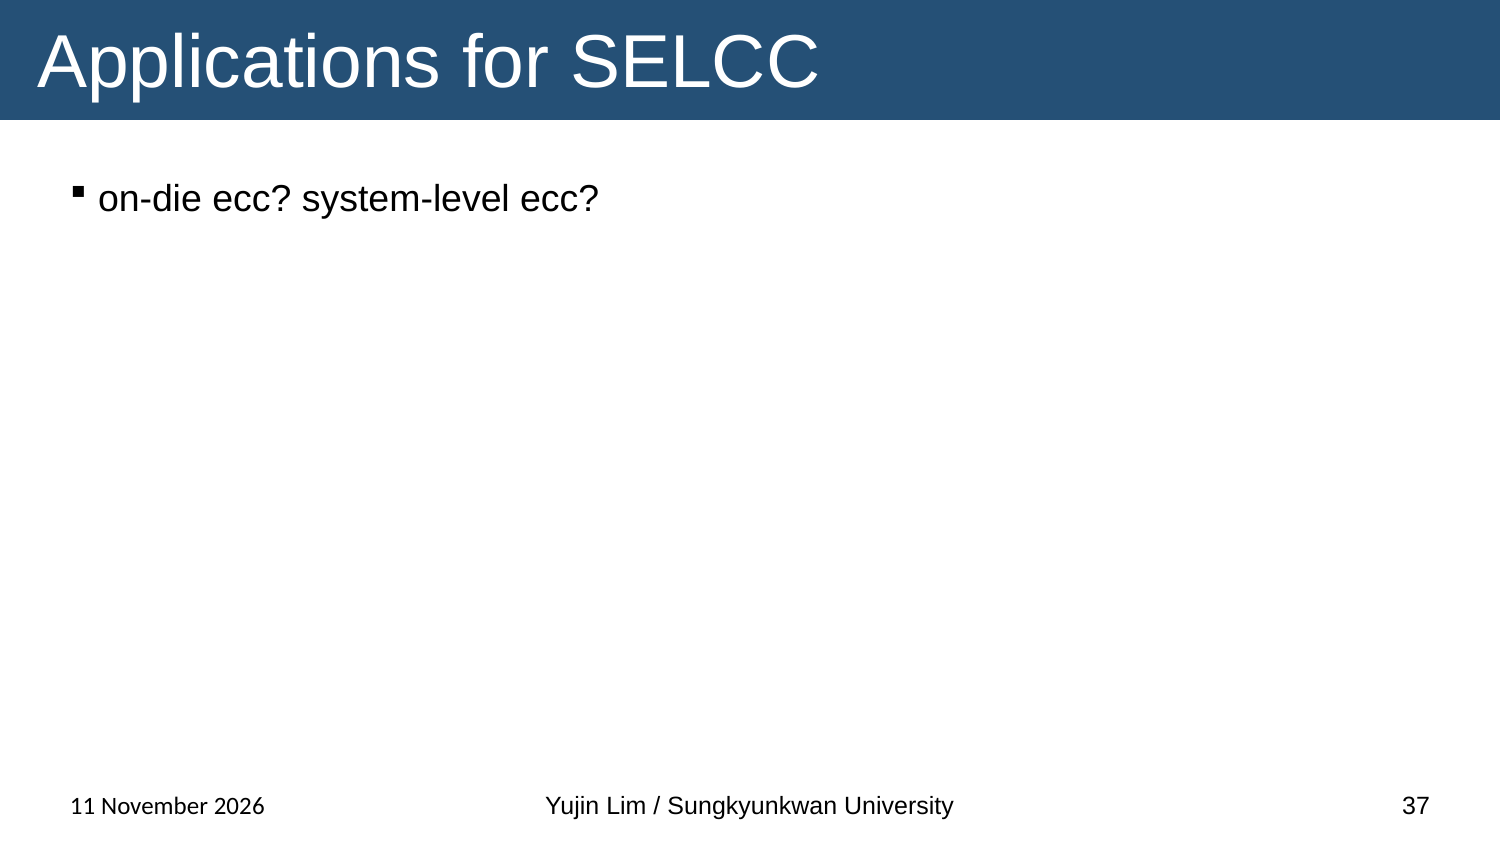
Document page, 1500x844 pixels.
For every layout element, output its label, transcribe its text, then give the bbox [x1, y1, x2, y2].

footer Yujin Lim / Sungkyunkwan University [496, 782, 1004, 827]
title Applications for SELCC [22, 15, 1478, 111]
list on-die ecc? system-level ecc? [55, 166, 1445, 760]
slide_number 37 [1059, 782, 1445, 827]
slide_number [55, 782, 441, 827]
